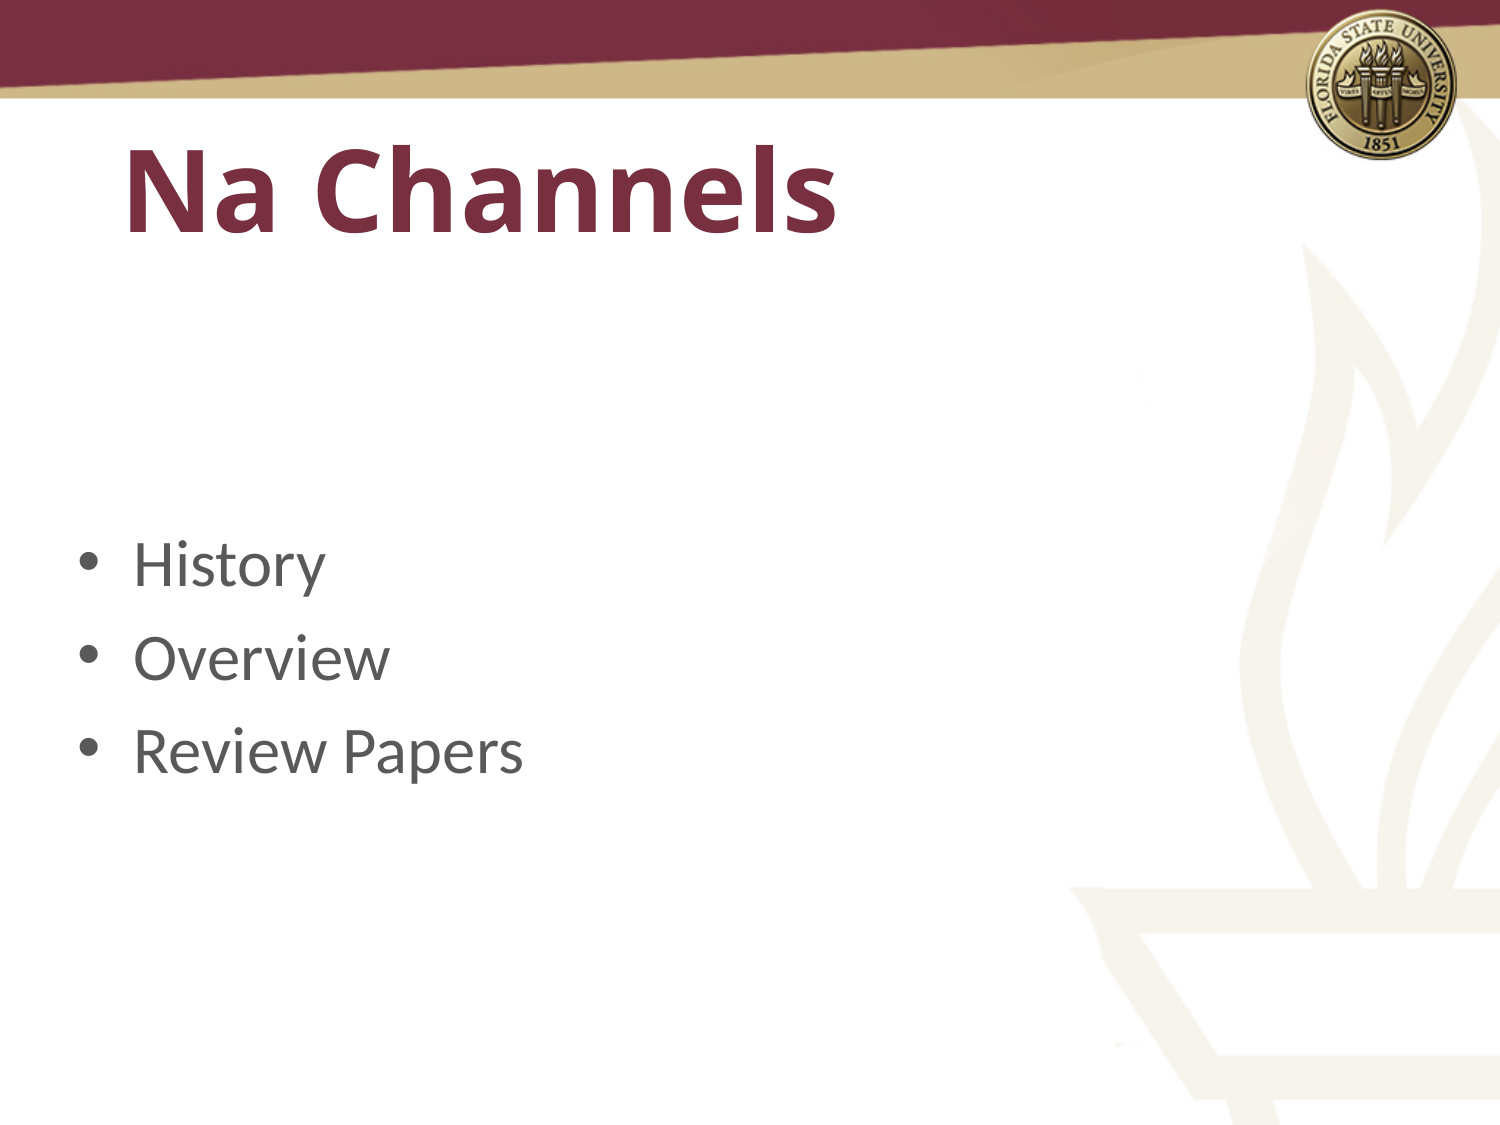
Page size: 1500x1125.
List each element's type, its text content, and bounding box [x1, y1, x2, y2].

title Na Channels [74, 112, 1426, 401]
picture [0, 0, 1500, 1125]
list History Overview Review Papers [62, 512, 1413, 1101]
